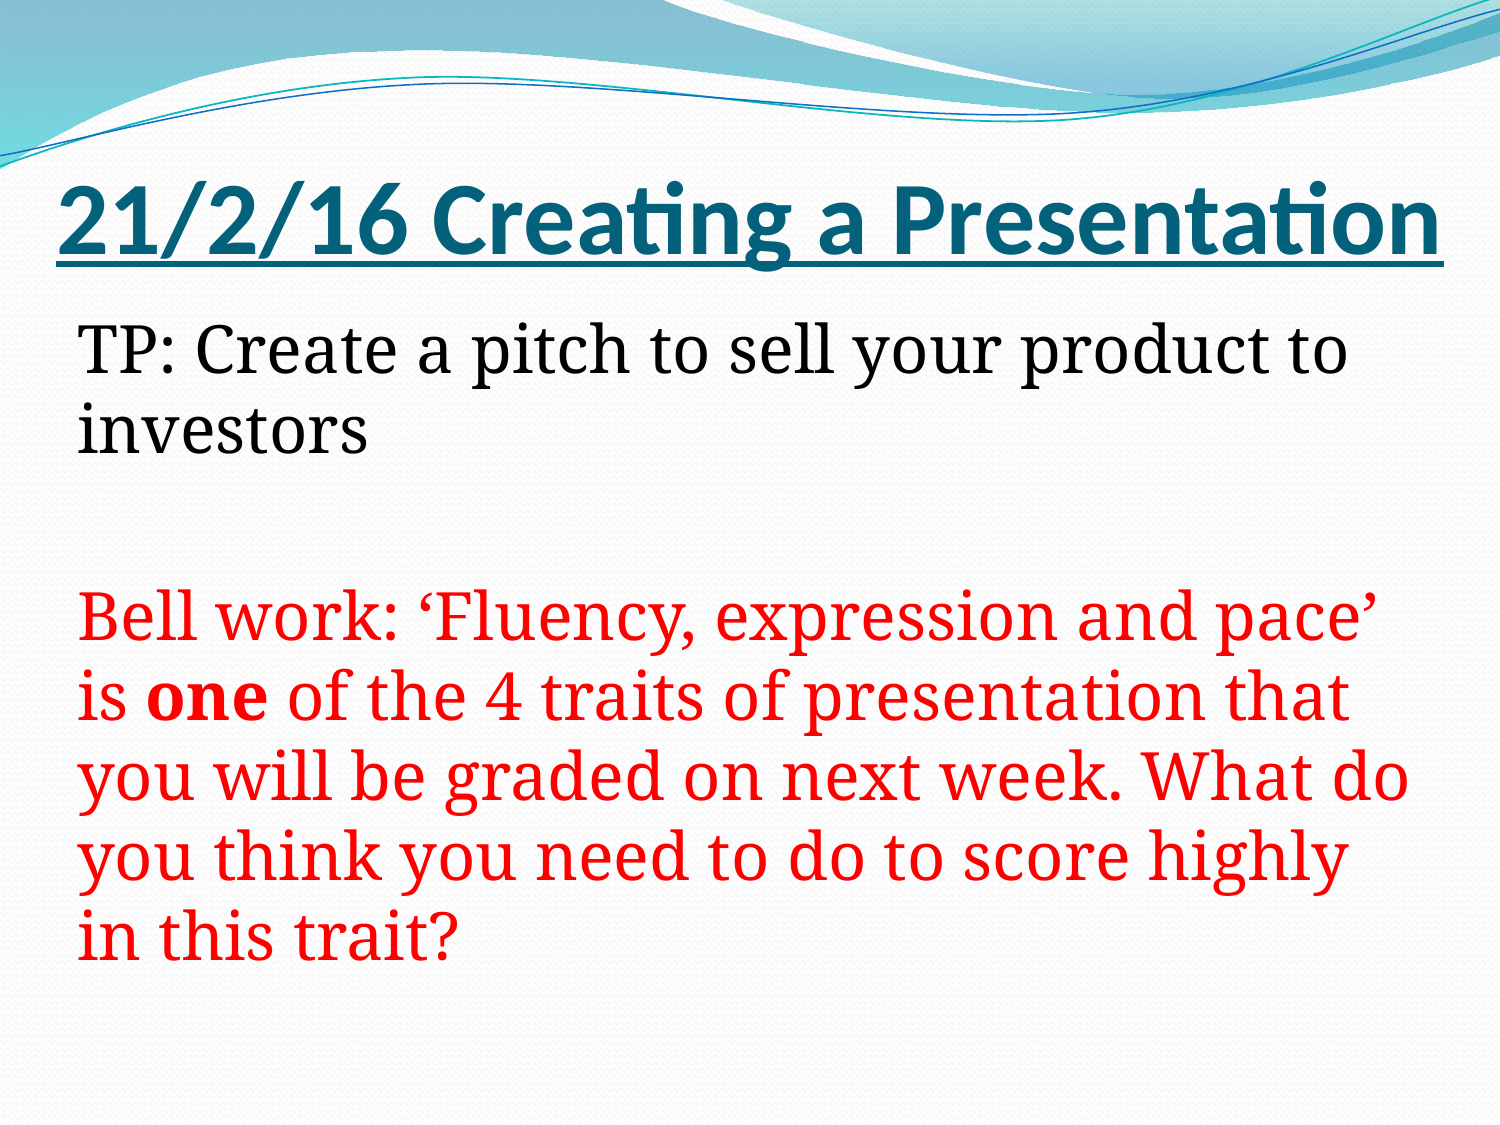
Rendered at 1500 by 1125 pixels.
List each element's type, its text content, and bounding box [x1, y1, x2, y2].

text_box [0, 0, 1500, 75]
list TP: Create a pitch to sell your product to investors Bell work: ‘Fluency, expression and pace’ is one of the 4 traits of presentation that you will be graded on next week. What do you think you need to do to score highly in this trait? [62, 299, 1438, 1058]
title 21/2/16 Creating a Presentation [50, 125, 1450, 275]
